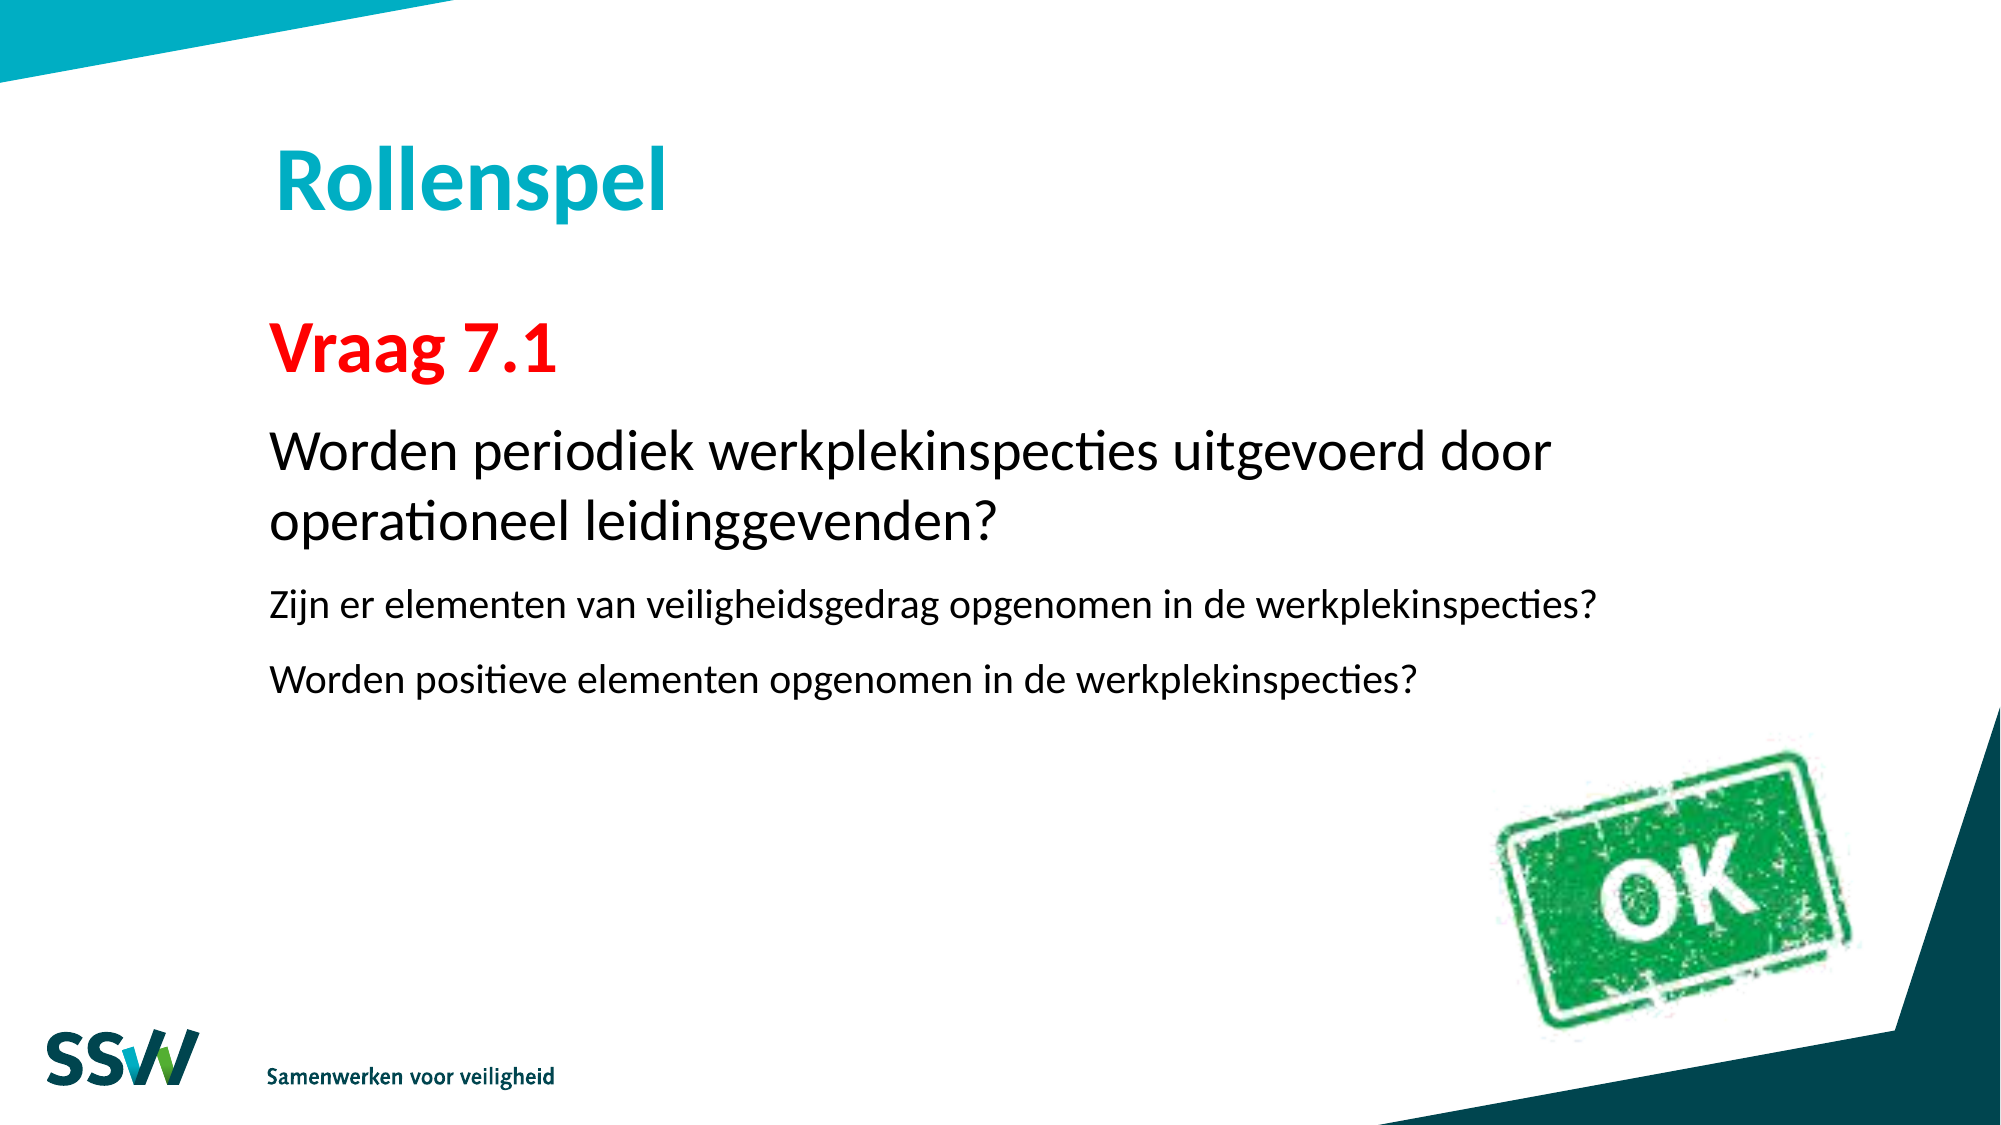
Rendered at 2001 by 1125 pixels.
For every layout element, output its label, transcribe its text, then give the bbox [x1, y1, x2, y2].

list Vraag 7.1 Worden periodiek werkplekinspecties uitgevoerd door operationeel leidinggevenden? Zijn er elementen van veiligheidsgedrag opgenomen in de werkplekinspecties? Worden positieve elementen opgenomen in de werkplekinspecties? [269, 297, 1865, 706]
picture [1298, 589, 2000, 1125]
title Rollenspel [269, 131, 1865, 232]
